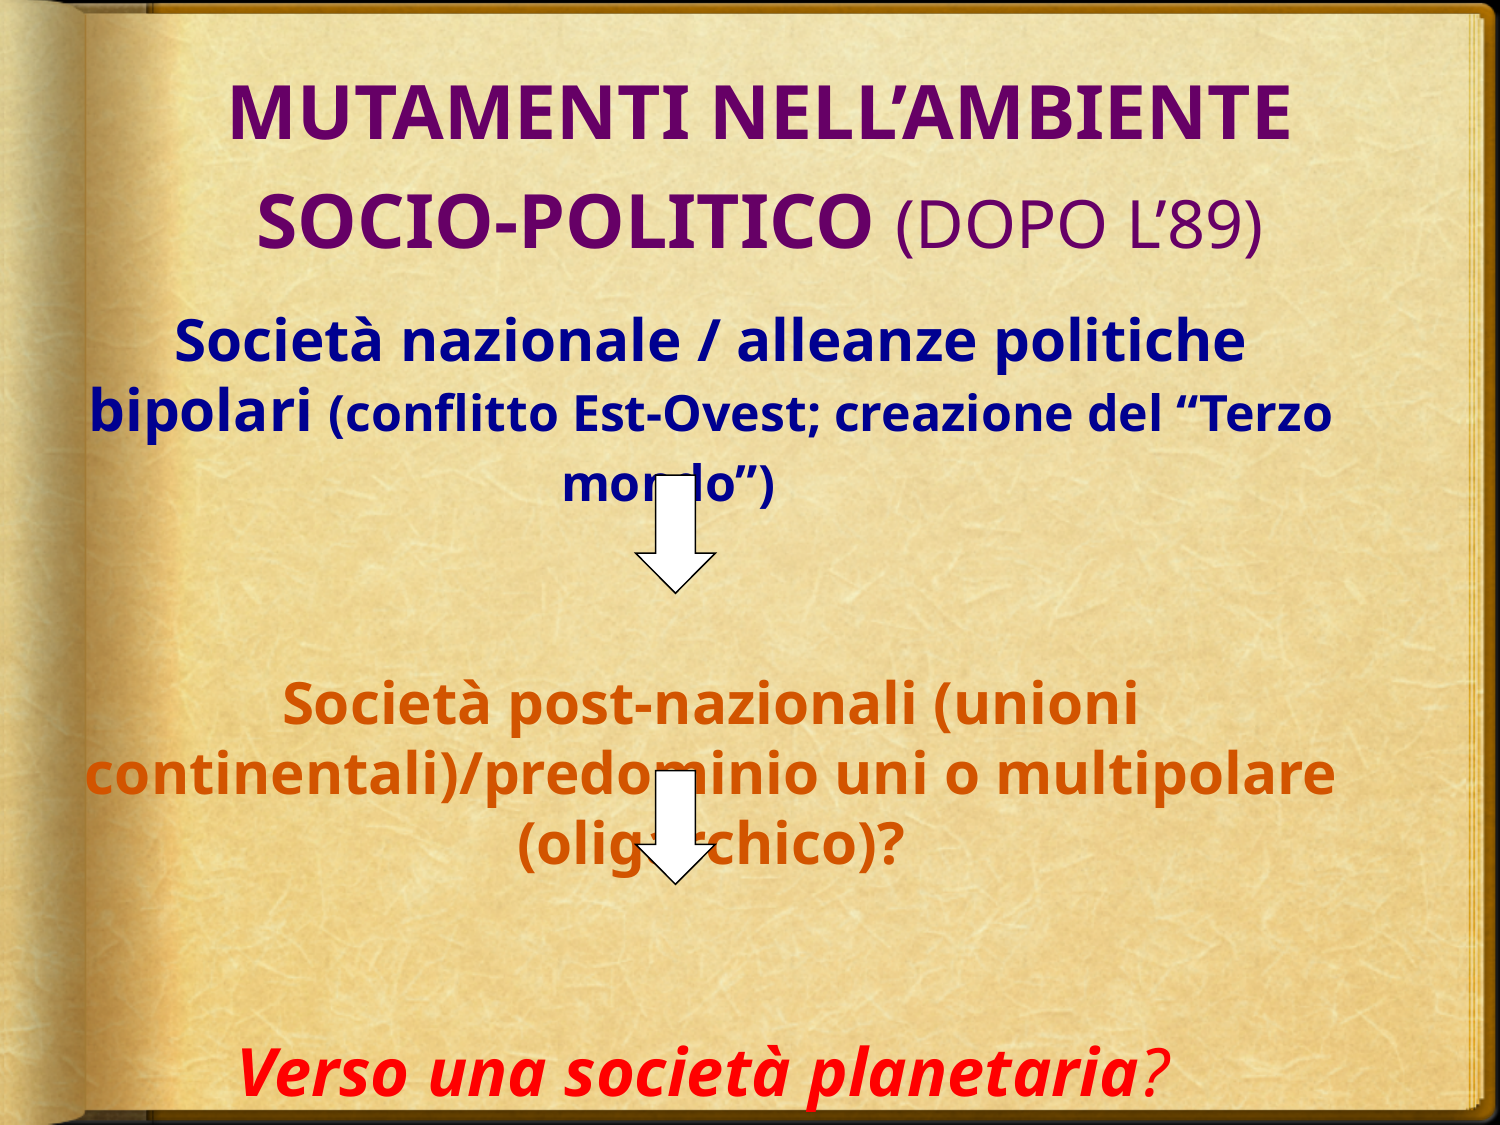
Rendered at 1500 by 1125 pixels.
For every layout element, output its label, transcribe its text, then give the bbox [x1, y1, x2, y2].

picture [0, 0, 1500, 1125]
title Mutamenti nell’Ambiente Socio-Politico (dopo l’89) [107, 45, 1414, 265]
list Società nazionale / alleanze politiche bipolari (conflitto Est-Ovest; creazione del “Terzo mondo”) Società post-nazionali (unioni continentali)/predominio uni o multipolare (oligarchico)? Verso una società planetaria? [50, 295, 1372, 1005]
text_box [635, 770, 716, 885]
text_box [635, 475, 716, 594]
